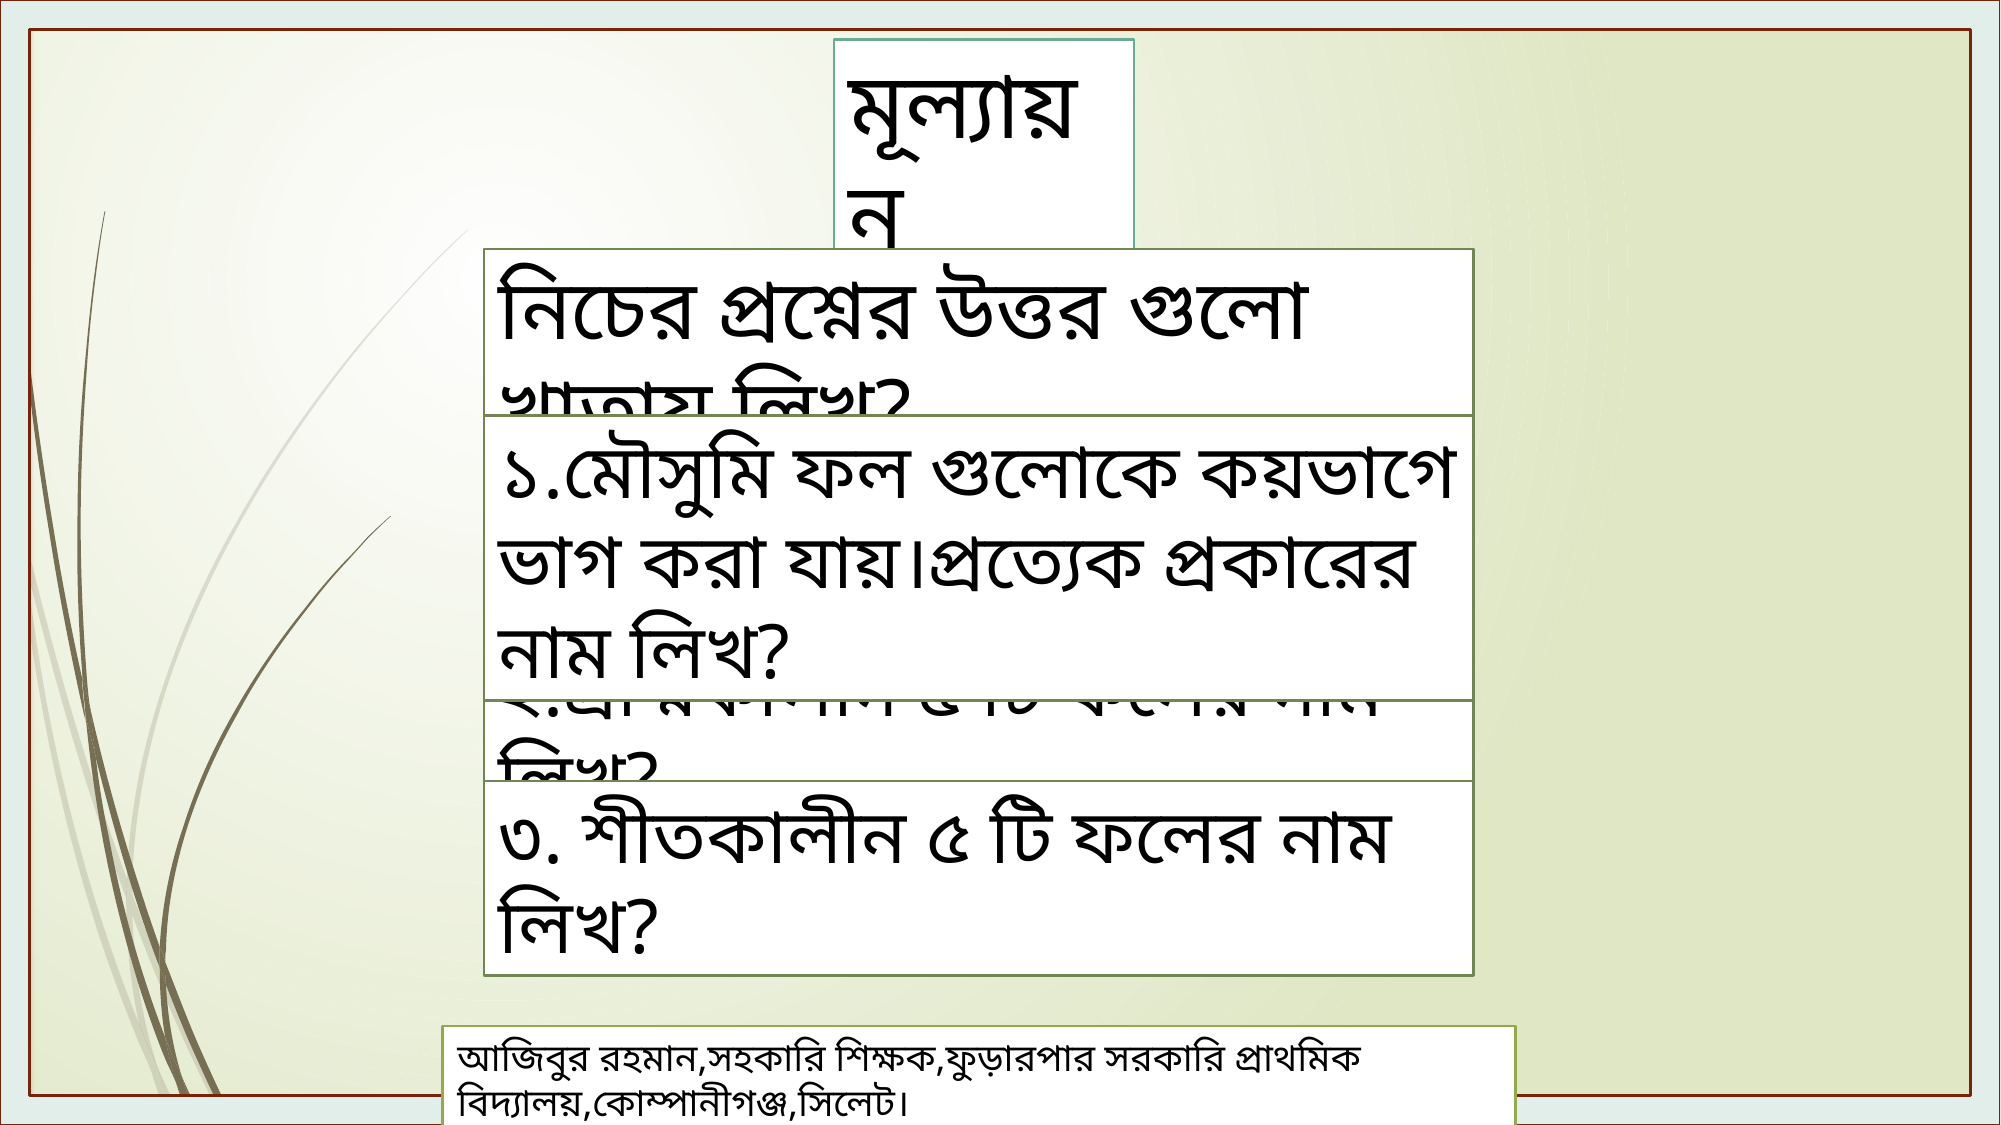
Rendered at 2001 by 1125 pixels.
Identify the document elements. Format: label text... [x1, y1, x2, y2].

text_box নিচের প্রশ্নের উত্তর গুলো খাতায় লিখ? [483, 248, 1475, 414]
text_box মূল্যায়ন [833, 38, 1135, 248]
text_box ৩. শীতকালীন ৫ টি ফলের নাম লিখ? [483, 780, 1475, 977]
text_box আজিবুর রহমান,সহকারি শিক্ষক,ফুড়ারপার সরকারি প্রাথমিক বিদ্যালয়,কোম্পানীগঞ্জ,সিলেট। [441, 1025, 1517, 1125]
text_box ১.মৌসুমি ফল গুলোকে কয়ভাগে ভাগ করা যায়।প্রত্যেক প্রকারের নাম লিখ? [483, 414, 1475, 702]
text_box ২.গ্রীষ্মকালীন ৫ টি ফলের নাম লিখ? [483, 702, 1475, 780]
